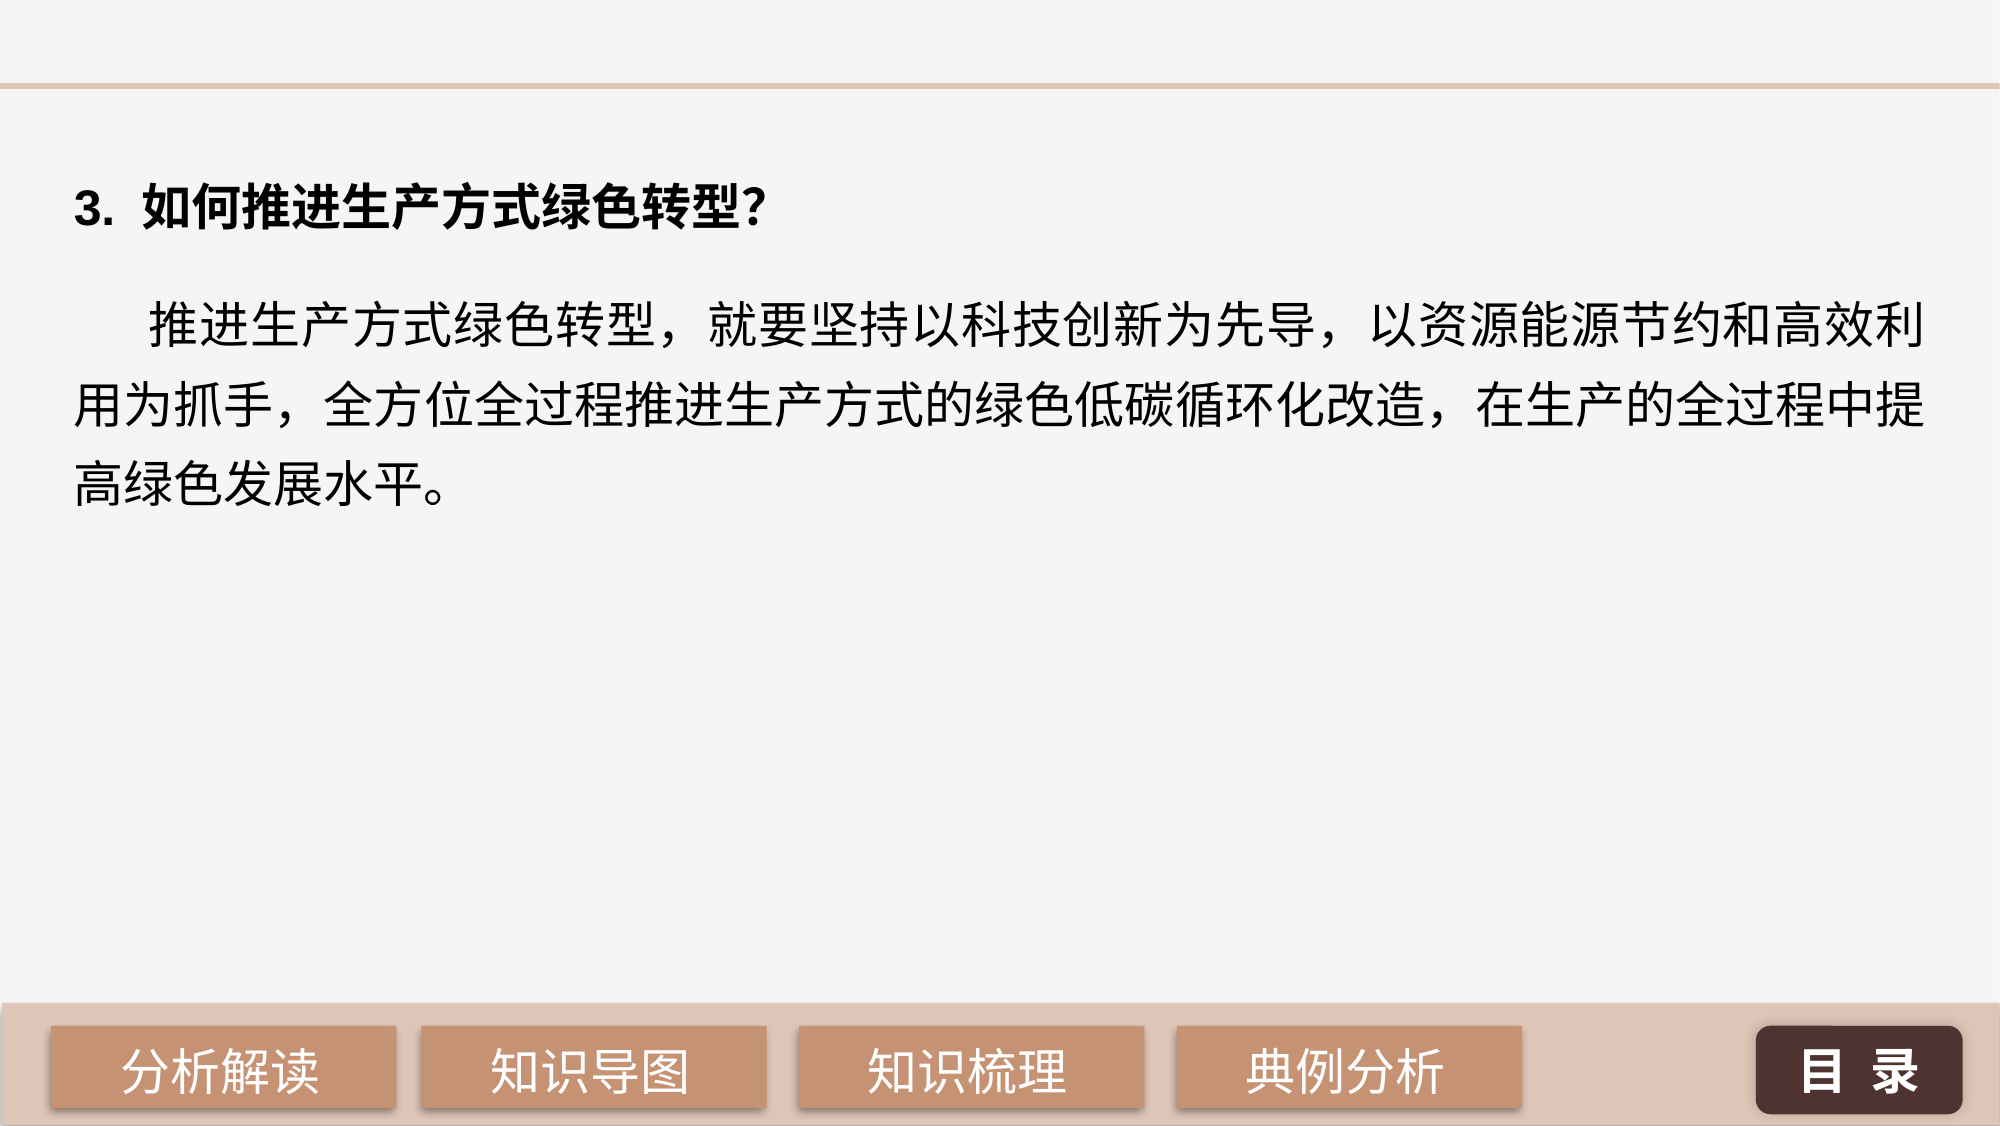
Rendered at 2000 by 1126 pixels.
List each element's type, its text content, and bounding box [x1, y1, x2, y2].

text_box 推进生产方式绿色转型，就要坚持以科技创新为先导，以资源能源节约和高效利用为抓手，全方位全过程推进生产方式的绿色低碳循环化改造，在生产的全过程中提高绿色发展水平。 [58, 267, 1940, 520]
text_box 3. 如何推进生产方式绿色转型？ [58, 149, 1940, 243]
